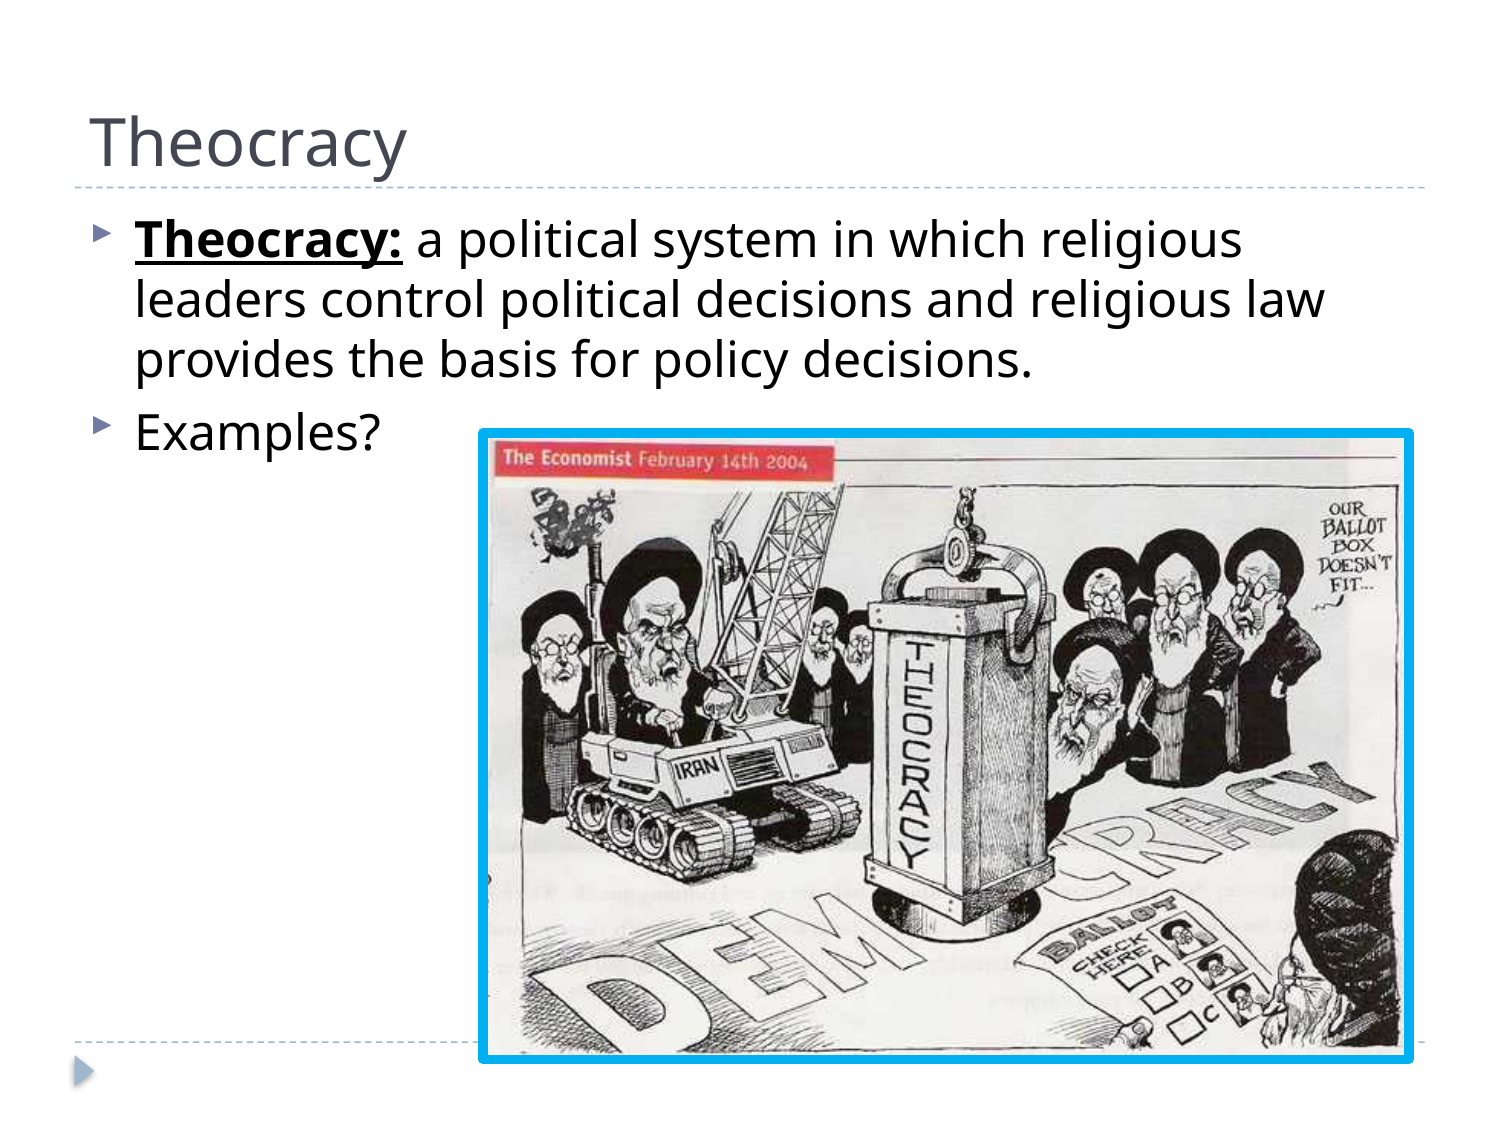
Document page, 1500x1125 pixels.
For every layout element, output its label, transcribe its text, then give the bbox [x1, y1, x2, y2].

title Theocracy [75, 24, 1425, 188]
picture [489, 439, 1403, 1054]
list Theocracy: a political system in which religious leaders control political decisions and religious law provides the basis for policy decisions. Examples? [75, 200, 1425, 1010]
